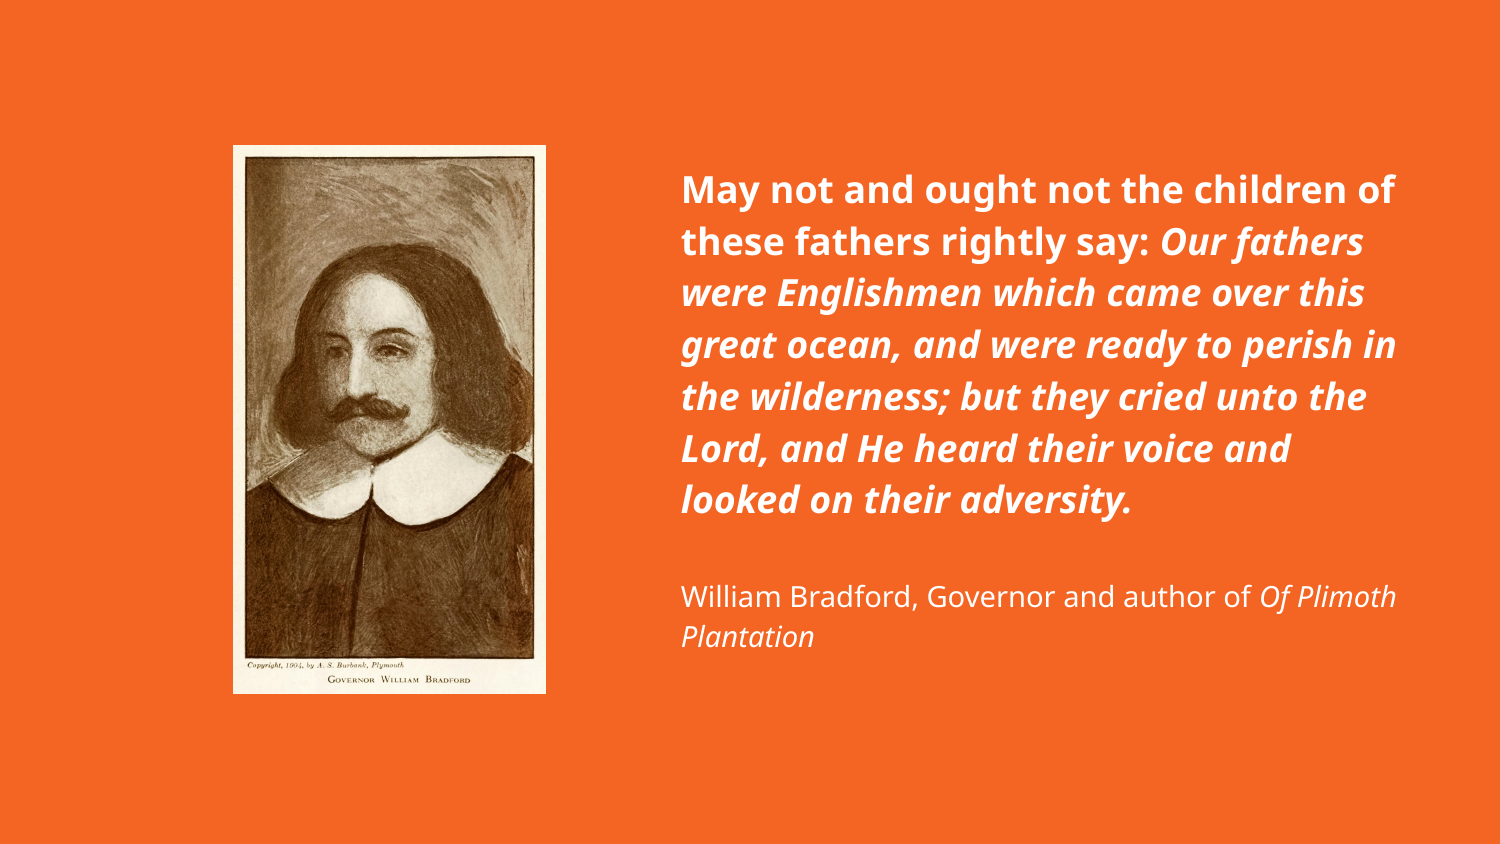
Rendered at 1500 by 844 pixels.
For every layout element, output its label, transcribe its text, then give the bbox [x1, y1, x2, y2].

picture [233, 144, 547, 694]
text_box May not and ought not the children of these fathers rightly say: Our fathers were Englishmen which came over this great ocean, and were ready to perish in the wilderness; but they cried unto the Lord, and He heard their voice and looked on their adversity. William Bradford, Governor and author of Of Plimoth Plantation [665, 159, 1425, 744]
